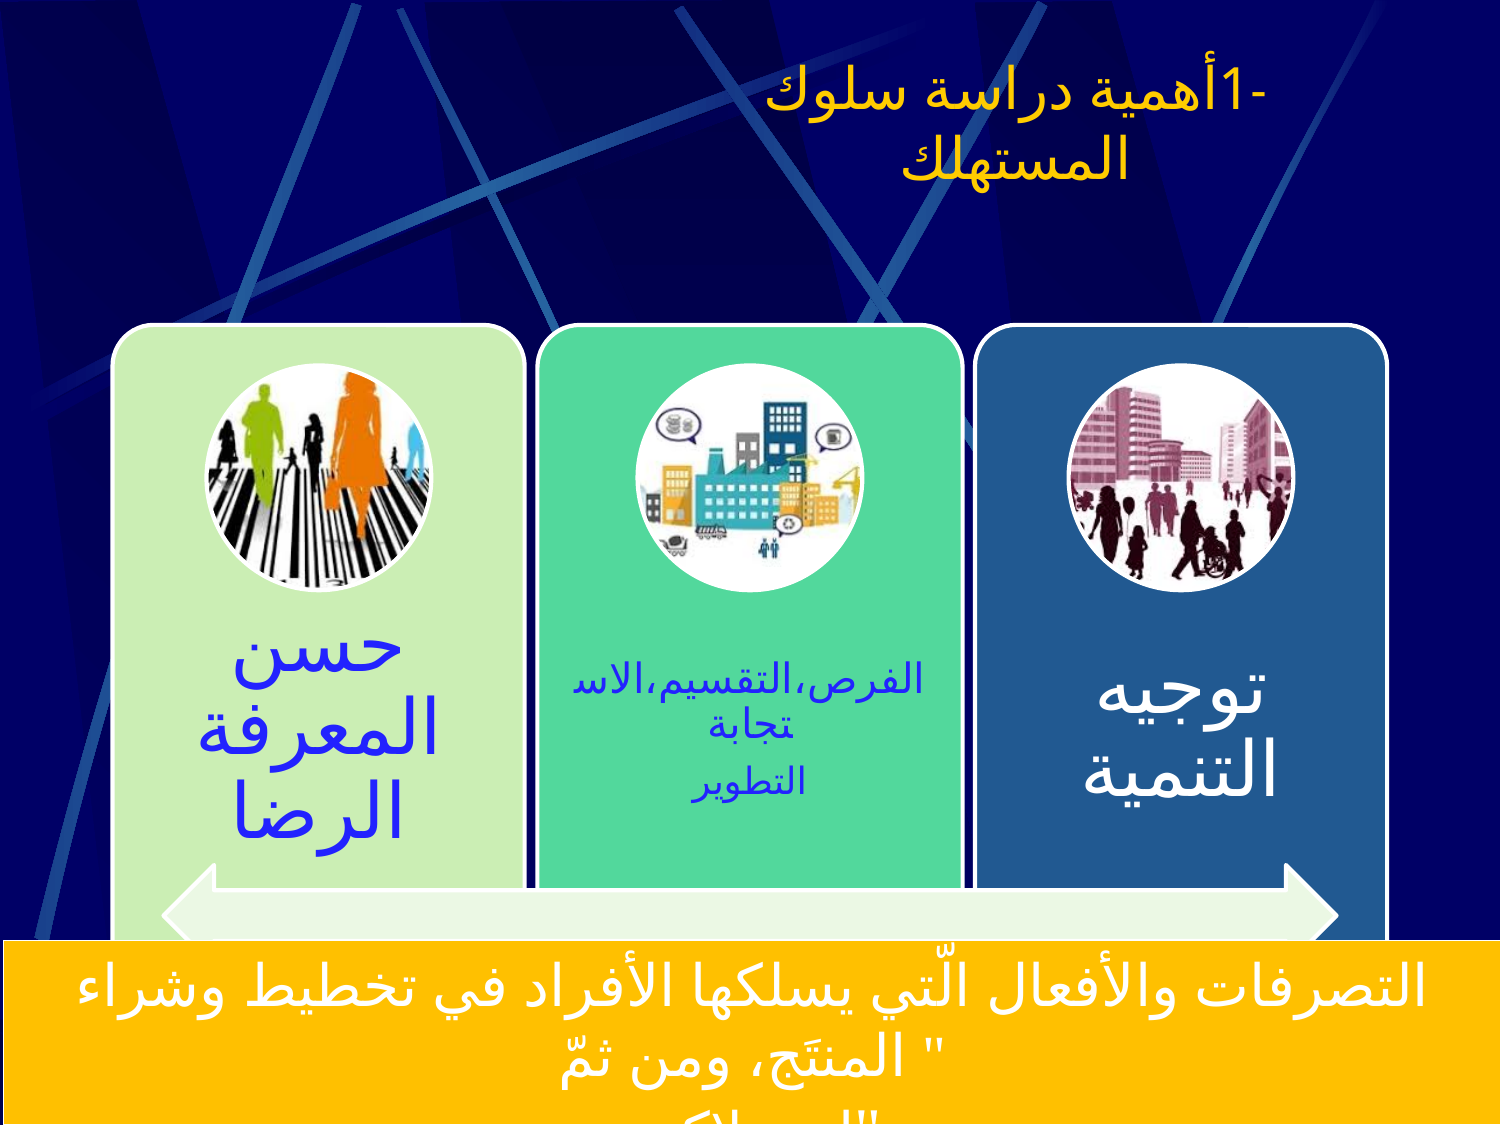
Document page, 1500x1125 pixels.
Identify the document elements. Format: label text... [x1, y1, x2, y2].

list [112, 324, 1388, 1001]
title -1أهمية دراسة سلوك المستهلك [643, 42, 1388, 270]
text_box التصرفات والأفعال الّتي يسلكها الأفراد في تخطيط وشراء المنتَج، ومن ثمّ " . استهلاكه" [3, 940, 1500, 1125]
